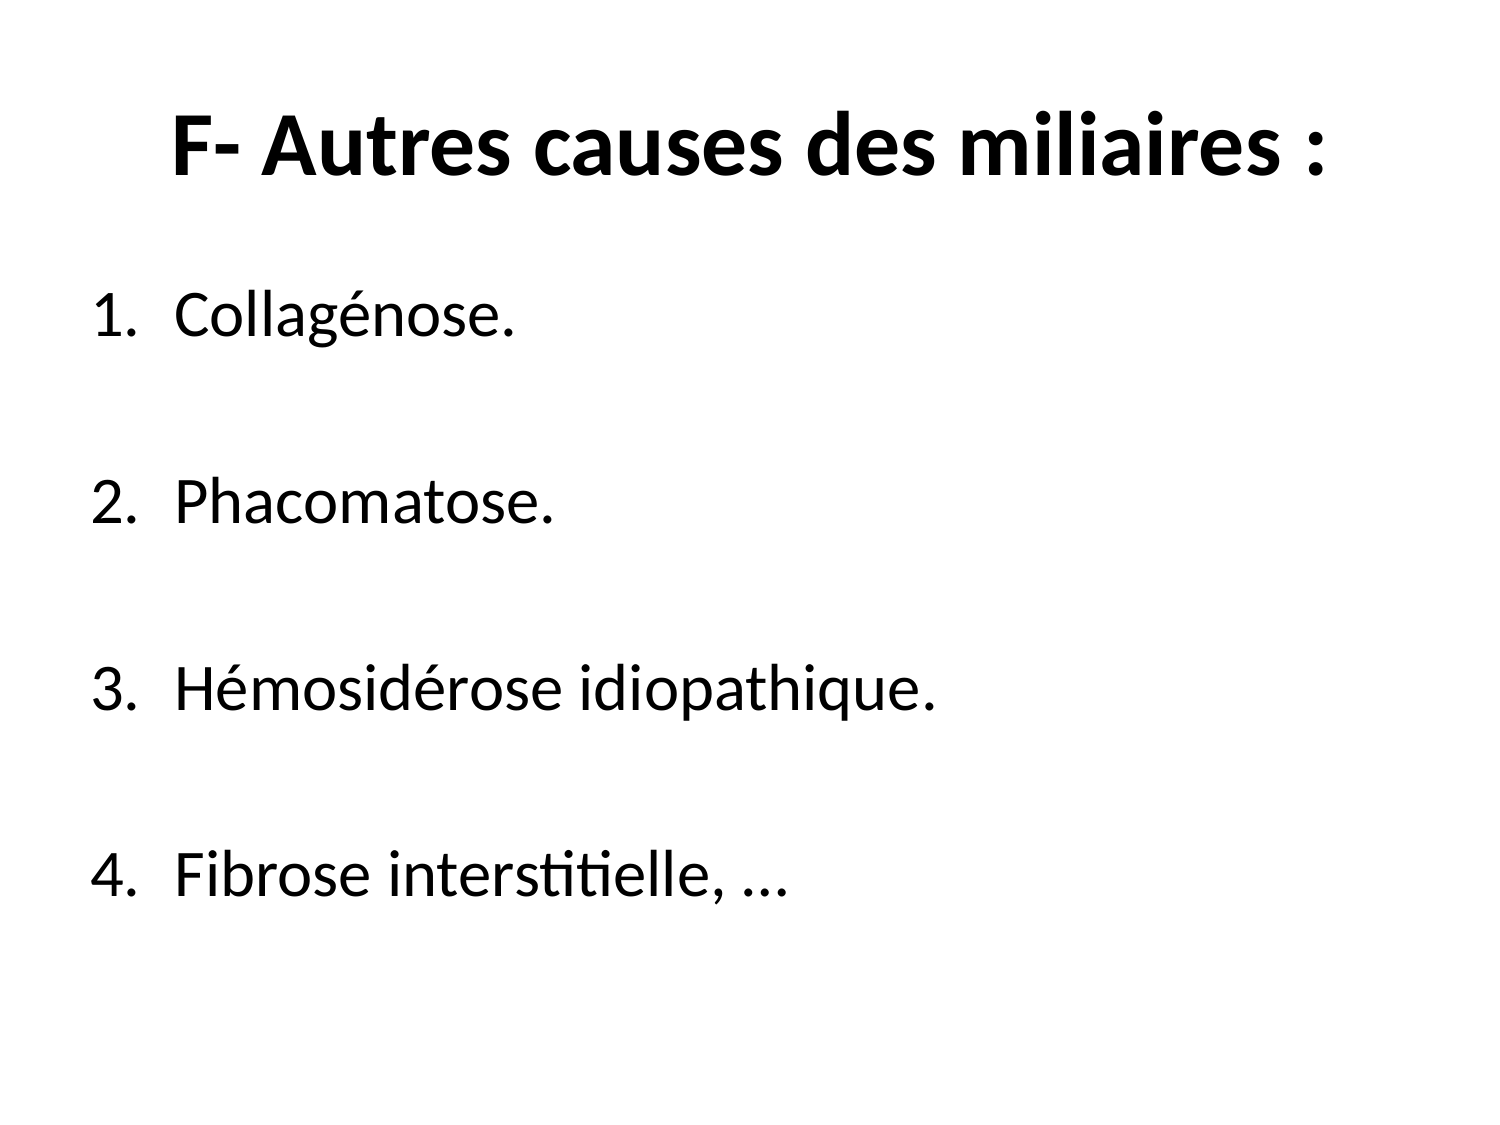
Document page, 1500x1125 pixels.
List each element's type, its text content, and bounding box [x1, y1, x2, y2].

list Collagénose. Phacomatose. Hémosidérose idiopathique. Fibrose interstitielle, … [75, 262, 1425, 1005]
title F- Autres causes des miliaires : [75, 45, 1425, 233]
